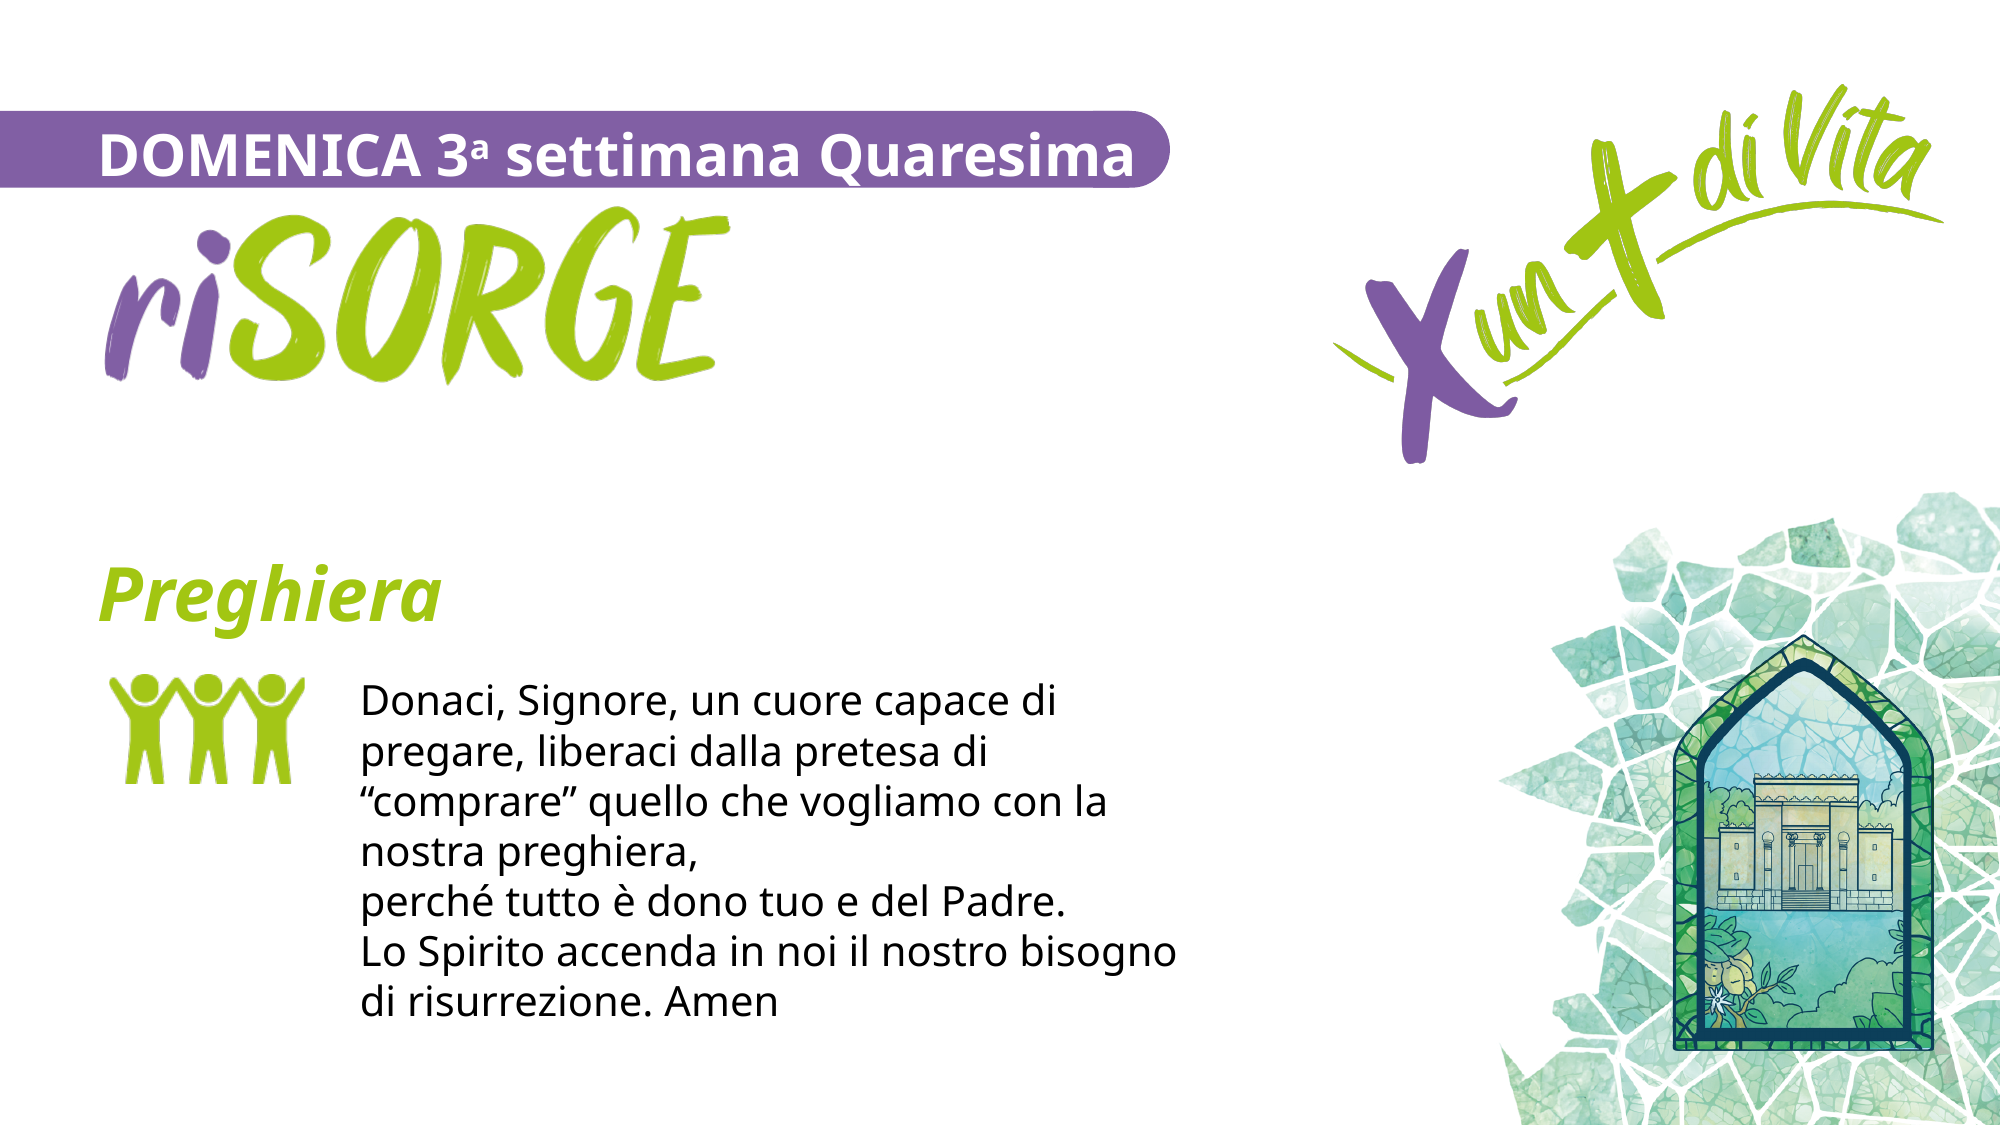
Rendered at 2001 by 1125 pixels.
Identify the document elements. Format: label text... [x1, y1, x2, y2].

text_box DOMENICA 3a settimana Quaresima [1032, 106, 1205, 196]
picture [1333, 84, 2000, 1125]
text_box Preghiera [82, 533, 1304, 644]
text_box Donaci, Signore, un cuore capace di pregare, liberaci dalla pretesa di “comprare” quello che vogliamo con la nostra preghiera, perché tutto è dono tuo e del Padre. Lo Spirito accenda in noi il nostro bisogno di risurrezione. Amen [344, 666, 1218, 1032]
picture [109, 674, 305, 784]
picture [0, 100, 1032, 606]
